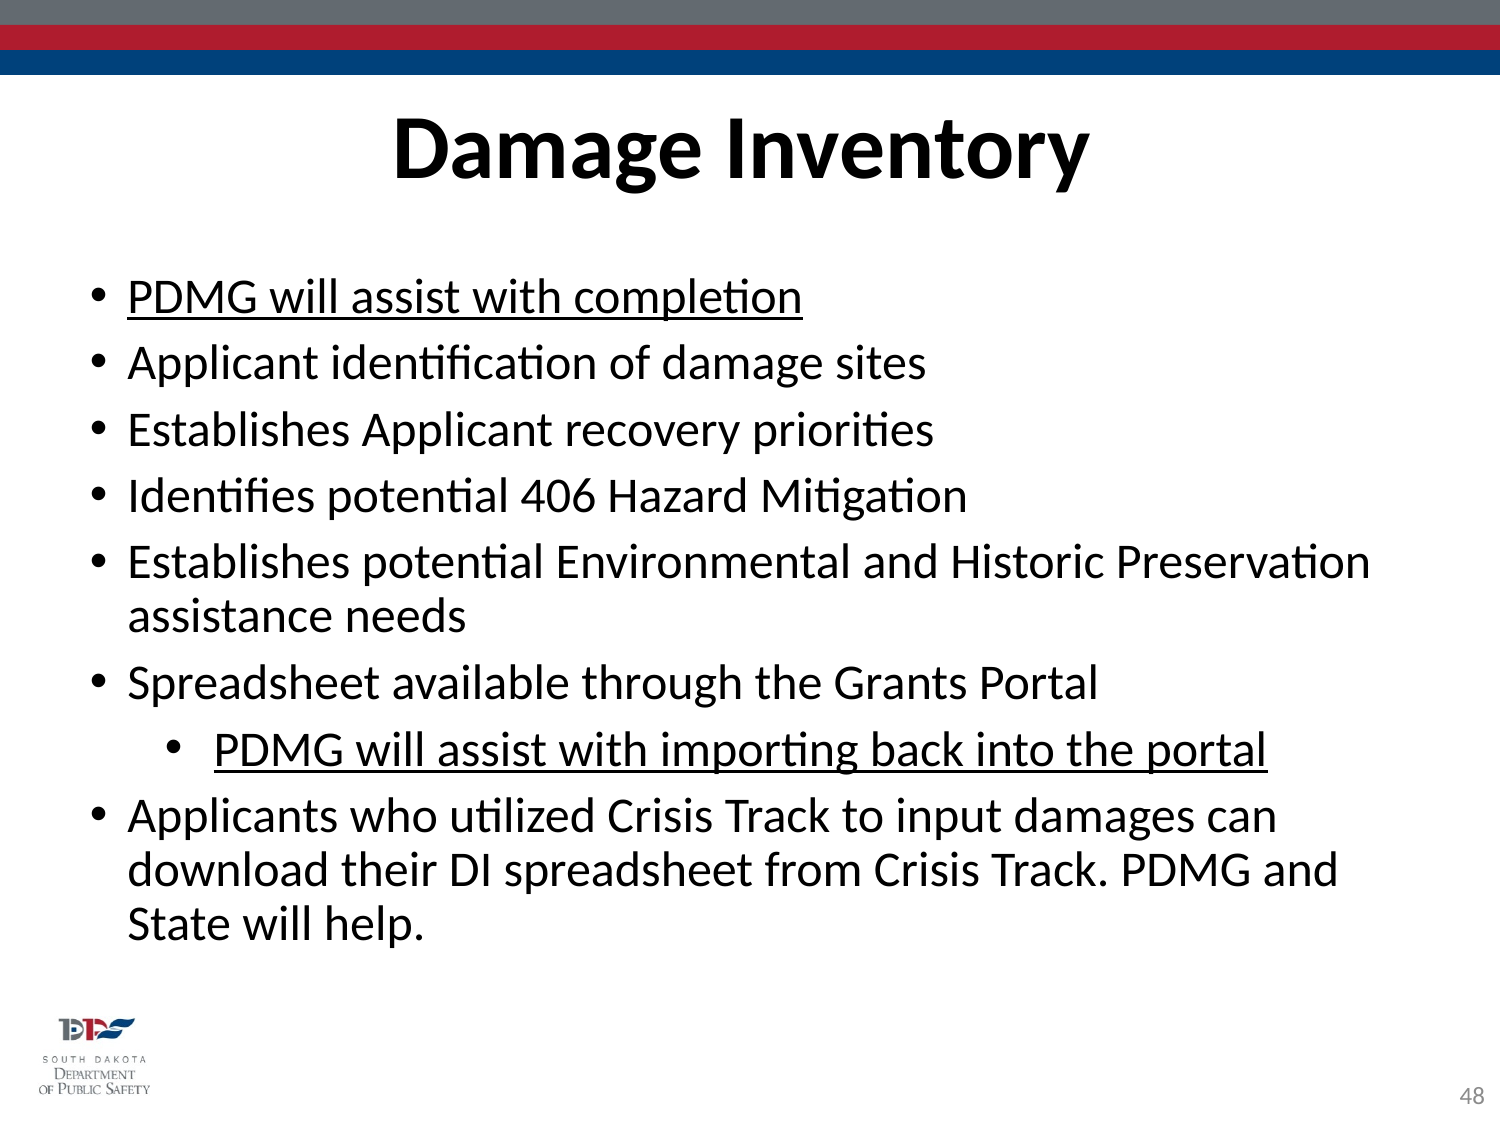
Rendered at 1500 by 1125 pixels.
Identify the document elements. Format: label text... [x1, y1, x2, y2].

list Damage Inventory [93, 92, 1390, 245]
picture [37, 1016, 150, 1096]
list PDMG will assist with completion Applicant identification of damage sites Establishes Applicant recovery priorities Identifies potential 406 Hazard Mitigation Establishes potential Environmental and Historic Preservation assistance needs Spreadsheet available through the Grants Portal PDMG will assist with importing back into the portal Applicants who utilized Crisis Track to input damages can download their DI spreadsheet from Crisis Track. PDMG and State will help. [75, 262, 1425, 979]
slide_number 48 [1162, 1064, 1500, 1125]
